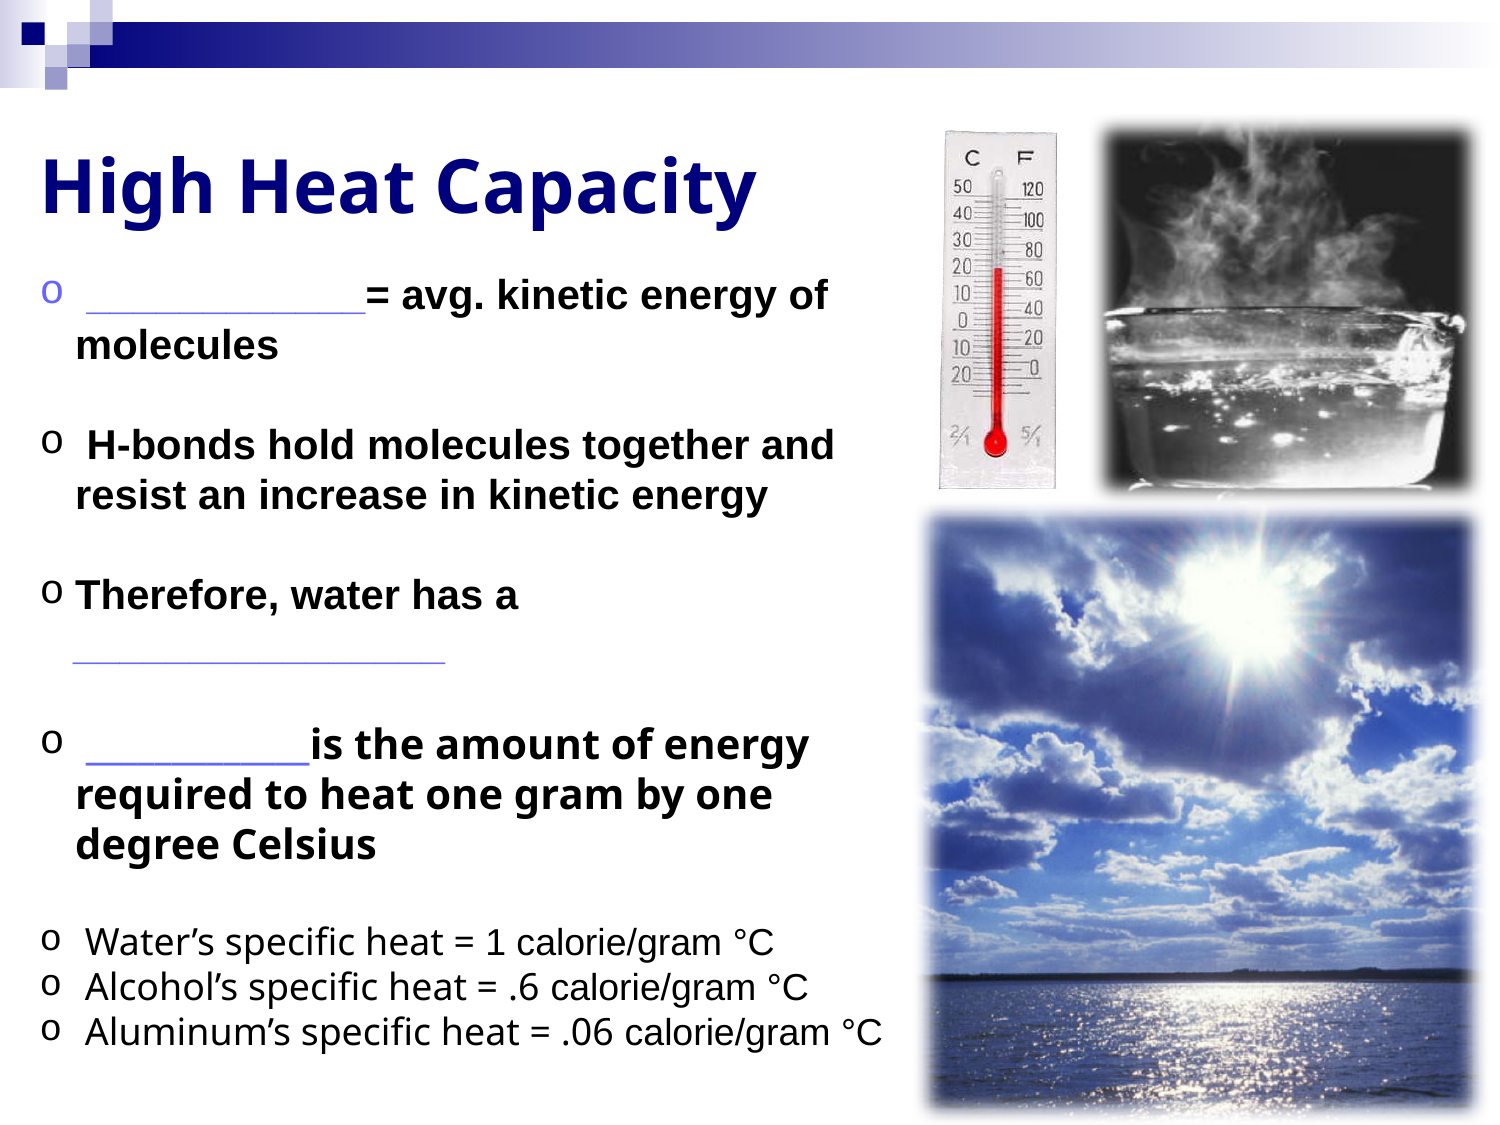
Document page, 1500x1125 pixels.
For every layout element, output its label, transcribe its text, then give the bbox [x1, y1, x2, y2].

text_box ____________= avg. kinetic energy of molecules H-bonds hold molecules together and resist an increase in kinetic energy Therefore, water has a ________________ _____________is the amount of energy required to heat one gram by one degree Celsius Water’s specific heat = 1 calorie/gram °C Alcohol’s specific heat = .6 calorie/gram °C Aluminum’s specific heat = .06 calorie/gram °C [24, 260, 907, 1061]
text_box High Heat Capacity [24, 131, 857, 237]
picture [862, 87, 1490, 1125]
